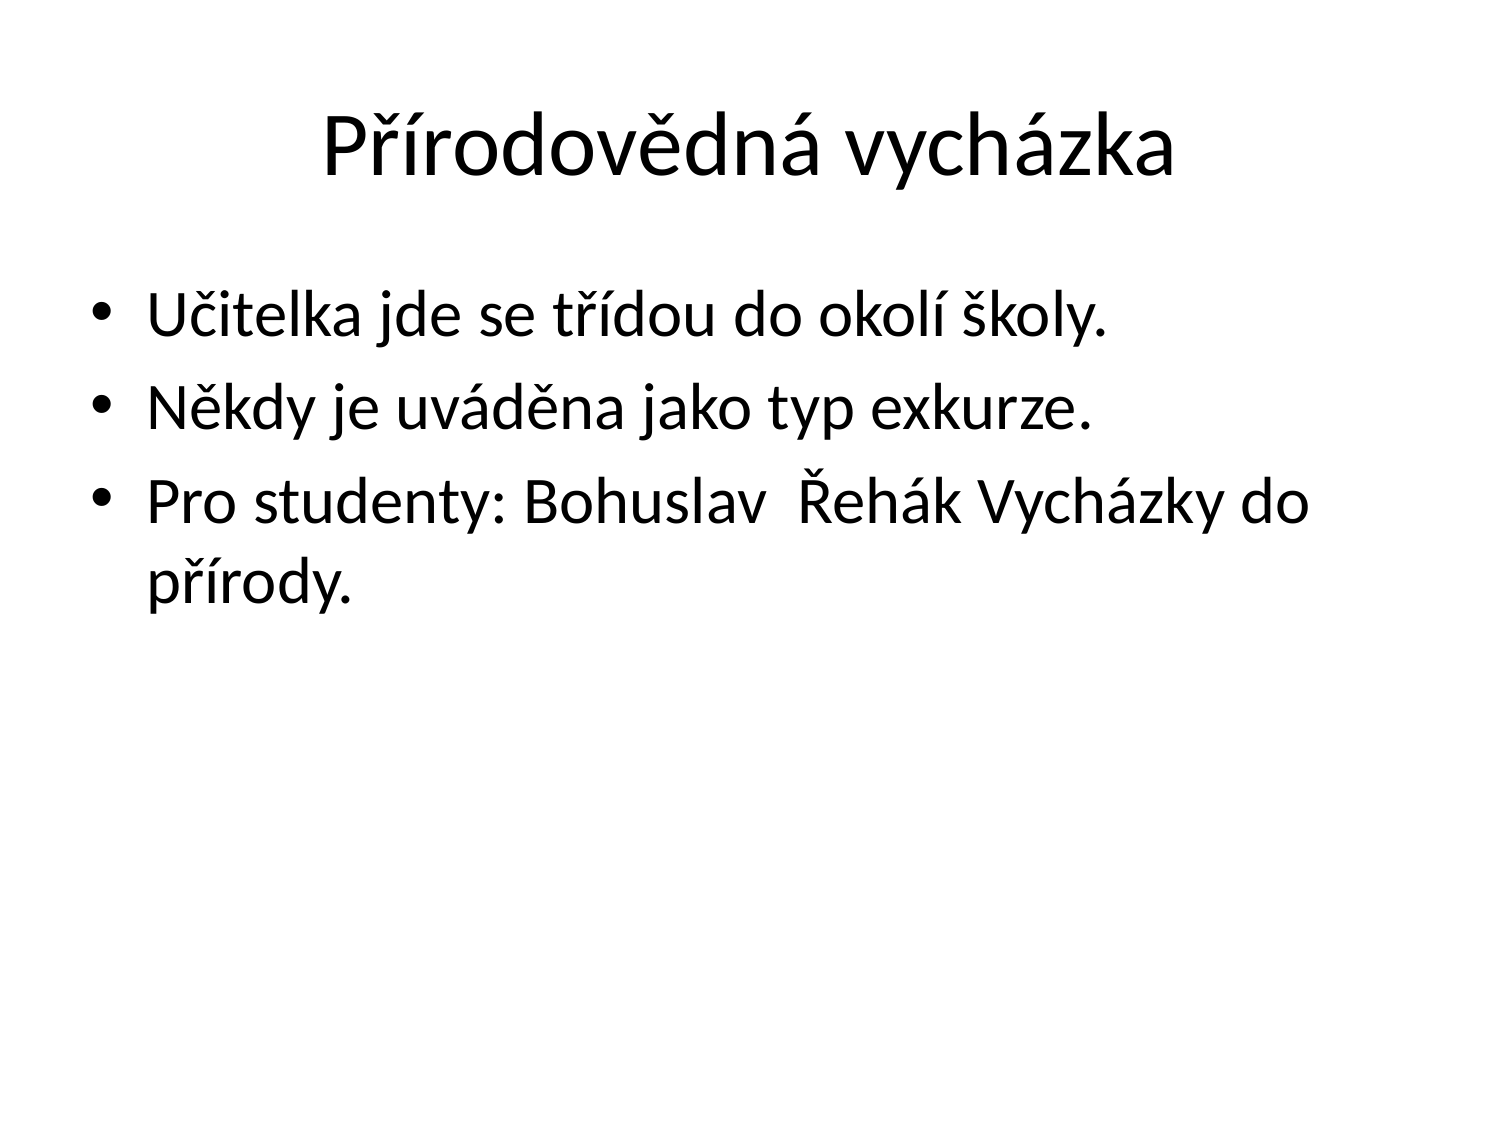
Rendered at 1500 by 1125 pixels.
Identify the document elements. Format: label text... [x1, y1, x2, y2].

title Přírodovědná vycházka [75, 45, 1425, 233]
list Učitelka jde se třídou do okolí školy. Někdy je uváděna jako typ exkurze. Pro studenty: Bohuslav Řehák Vycházky do přírody. [75, 262, 1425, 1005]
